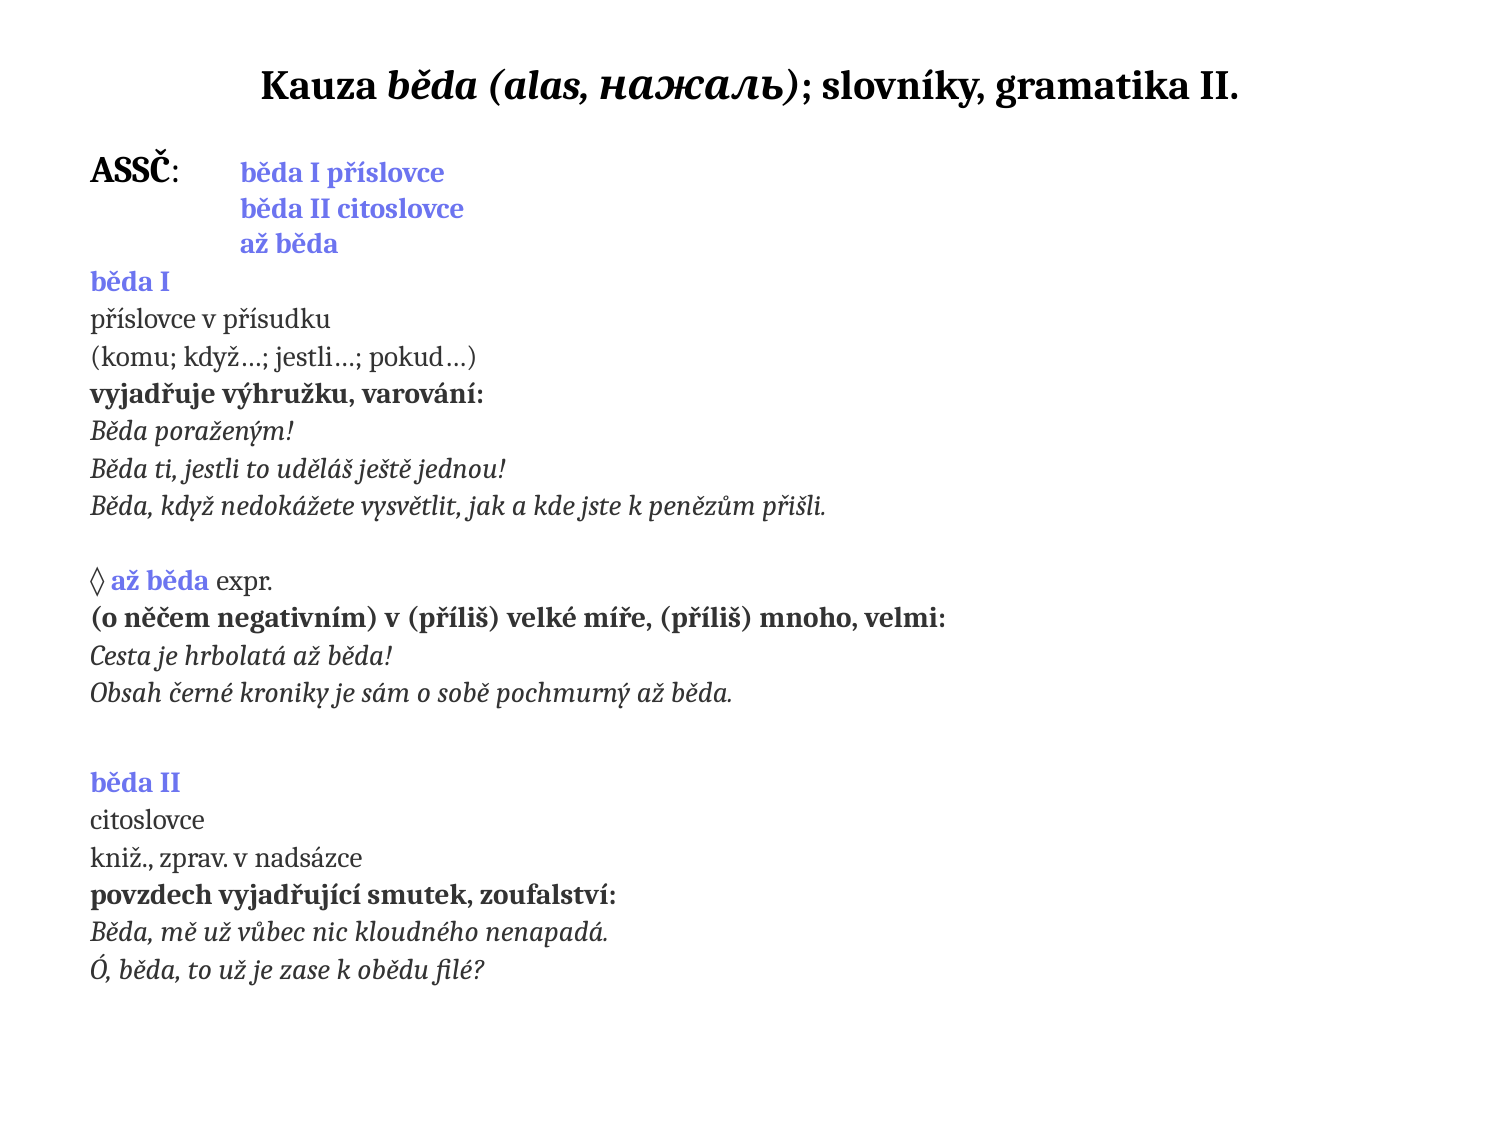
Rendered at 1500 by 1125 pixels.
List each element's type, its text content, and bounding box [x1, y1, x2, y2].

title Kauza běda (alas, нажаль); slovníky, gramatika II. [75, 45, 1425, 121]
list ASSČ: běda I příslovce běda II citoslovce až běda běda I příslovce v přísudku (komu; když…; jestli…; pokud…) vyjadřuje výhružku, varování: Běda poraženým! Běda ti, jestli to uděláš ještě jednou! Běda, když nedokážete vysvětlit, jak a kde jste k penězům přišli. ◊ až běda expr. (o něčem negativním) v (příliš) velké míře, (příliš) mnoho, velmi: Cesta je hrbolatá až běda! Obsah černé kroniky je sám o sobě pochmurný až běda. běda II citoslovce kniž., zprav. v nadsázce povzdech vyjadřující smutek, zoufalství: Běda, mě už vůbec nic kloudného nenapadá. Ó, běda, to už je zase k obědu filé? [75, 137, 1425, 1005]
